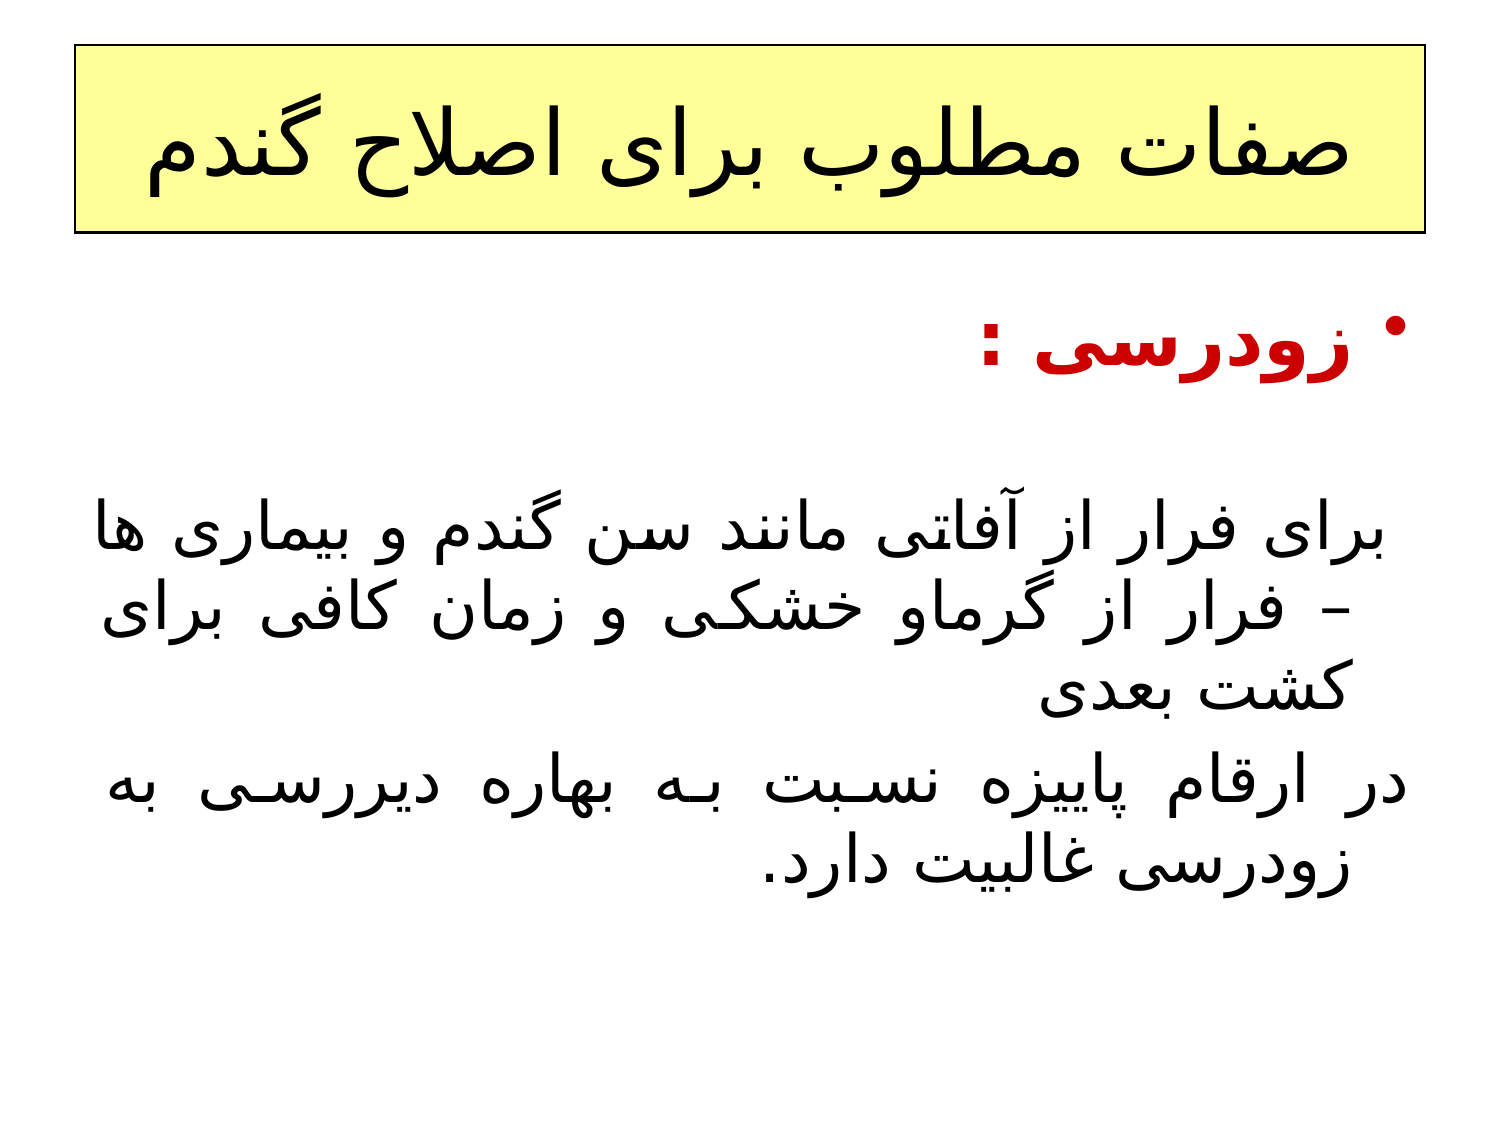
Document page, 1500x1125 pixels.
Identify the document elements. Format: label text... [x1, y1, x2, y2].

title صفات مطلوب برای اصلاح گندم [74, 44, 1426, 233]
list زودرسی : برای فرار از آفاتی مانند سن گندم و بیماری ها – فرار از گرماو خشکی و زمان کافی برای کشت بعدی در ارقام پاییزه نسبت به بهاره دیررسی به زودرسی غالبیت دارد. [74, 282, 1426, 1026]
